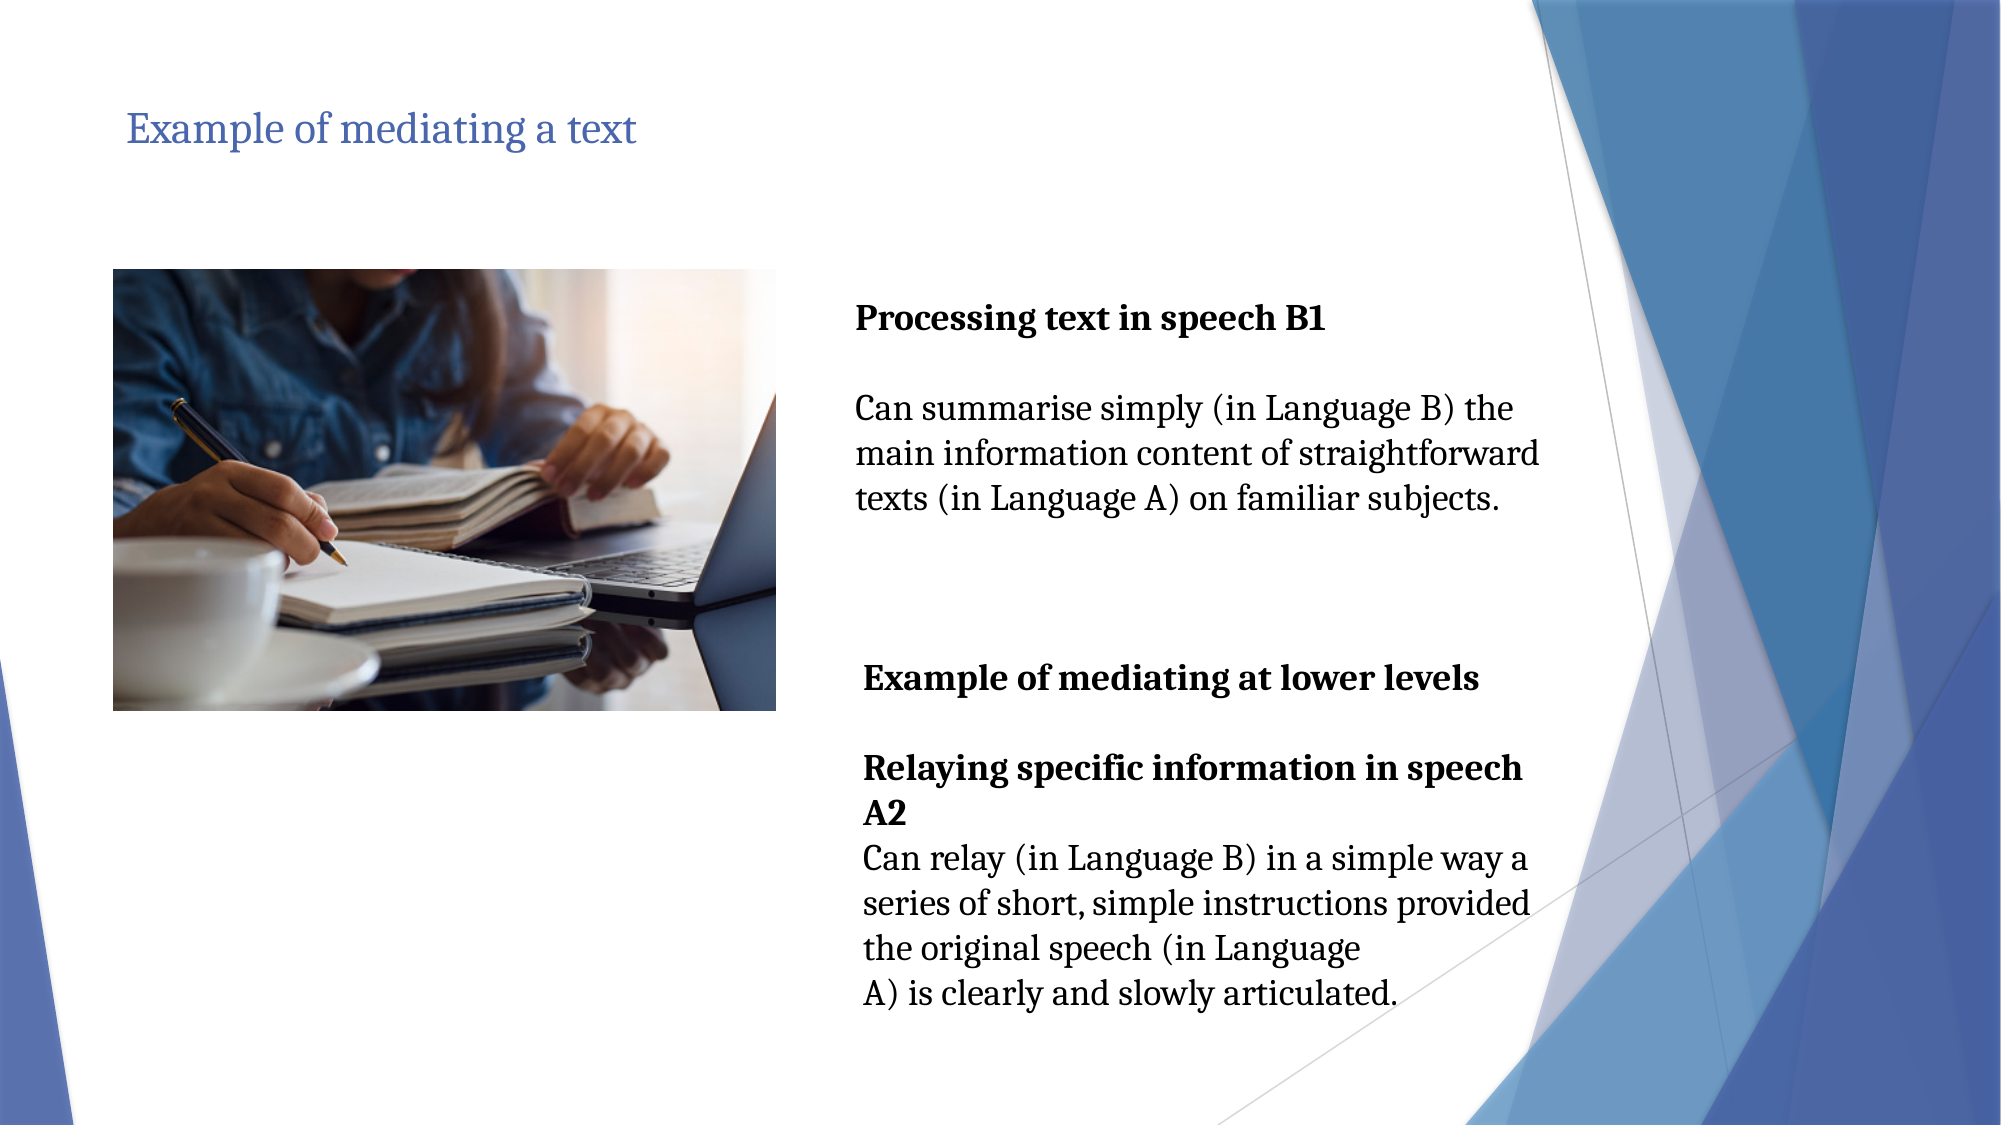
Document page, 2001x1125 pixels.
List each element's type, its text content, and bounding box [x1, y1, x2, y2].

title Example of mediating a text [111, 90, 1560, 215]
picture [112, 269, 776, 712]
text_box Processing text in speech B1 Can summarise simply (in Language B) the main information content of straightforward texts (in Language A) on familiar subjects. [840, 285, 1560, 526]
text_box Example of mediating at lower levels Relaying specific information in speech A2 Can relay (in Language B) in a simple way a series of short, simple instructions provided the original speech (in Language A) is clearly and slowly articulated. [848, 645, 1560, 1021]
